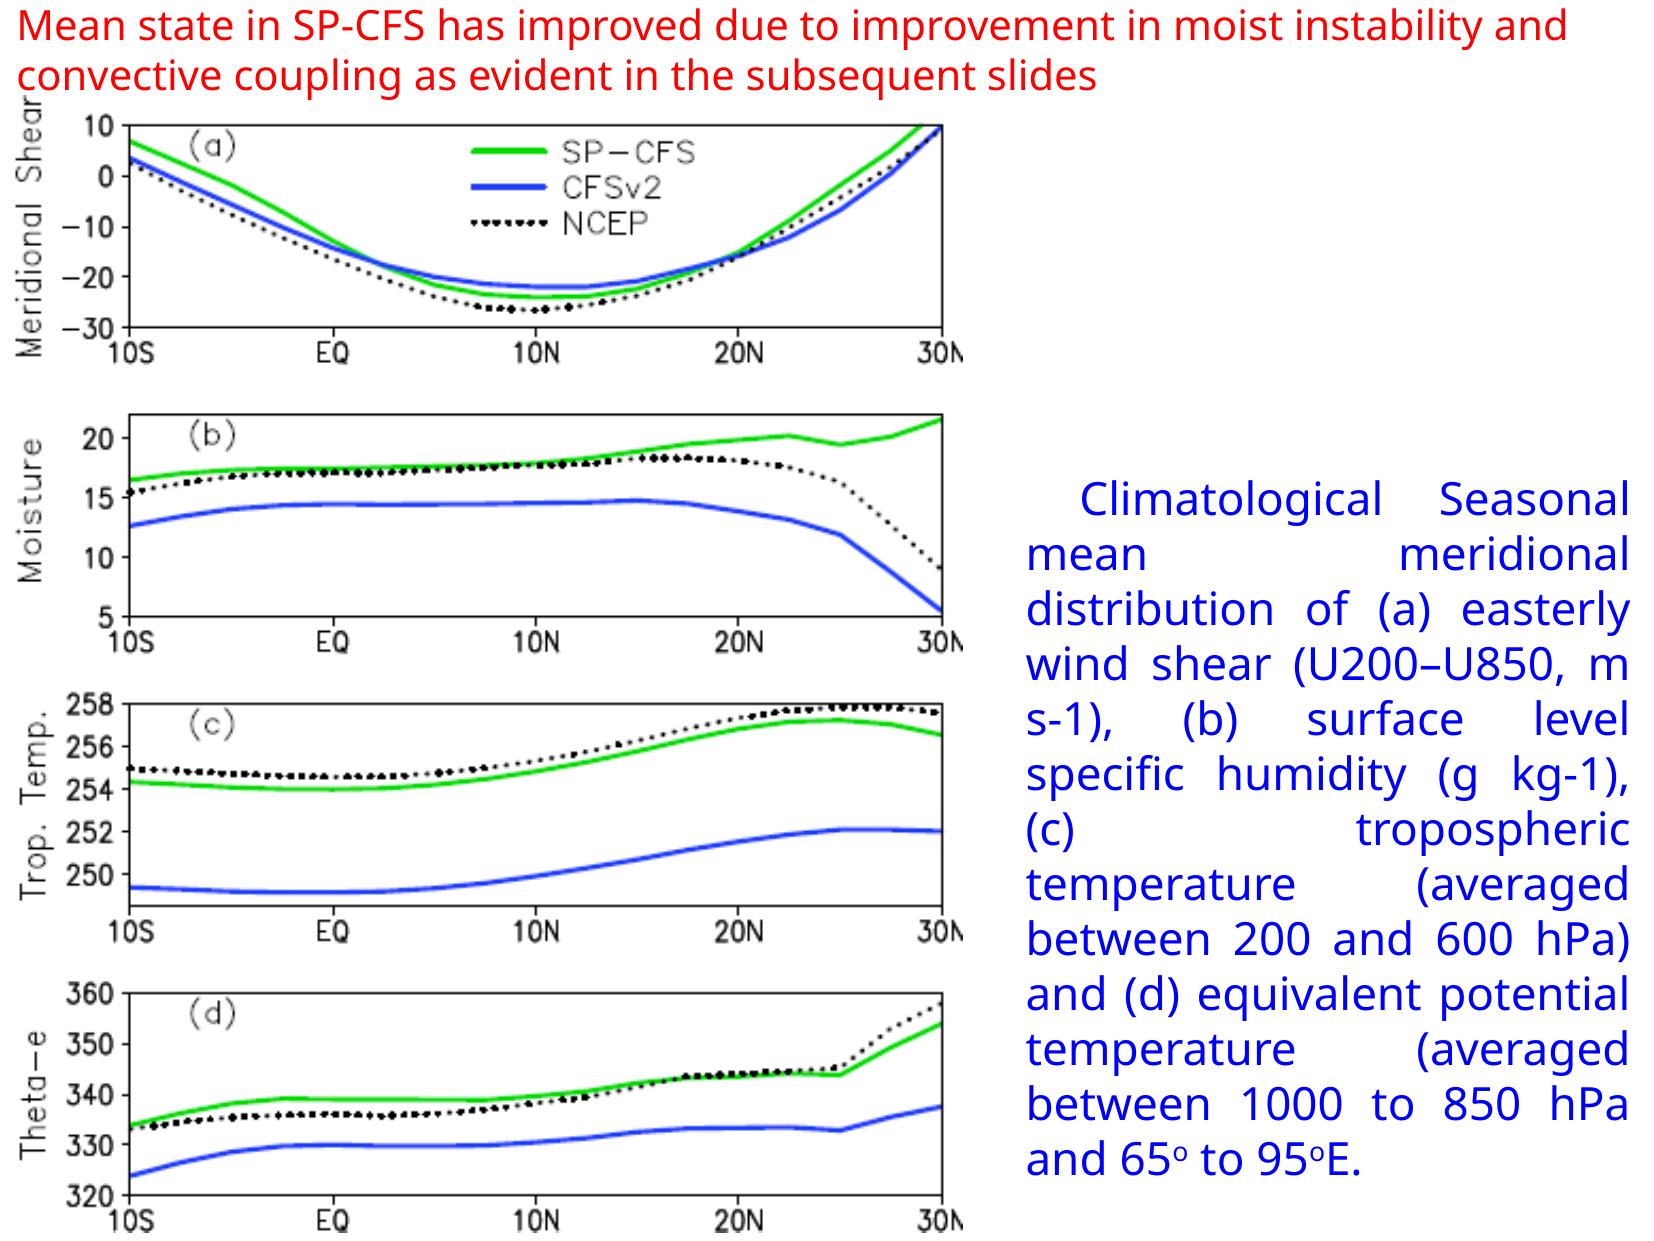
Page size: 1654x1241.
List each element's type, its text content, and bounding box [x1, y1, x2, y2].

text_box Climatological Seasonal mean meridional distribution of (a) easterly wind shear (U200–U850, m s-1), (b) surface level specific humidity (g kg-1), (c) tropospheric temperature (averaged between 200 and 600 hPa) and (d) equivalent potential temperature (averaged between 1000 to 850 hPa and 65o to 95oE. [1009, 411, 1648, 1193]
text_box Mean state in SP-CFS has improved due to improvement in moist instability and convective coupling as evident in the subsequent slides [0, 0, 1654, 108]
picture [14, 95, 963, 1233]
